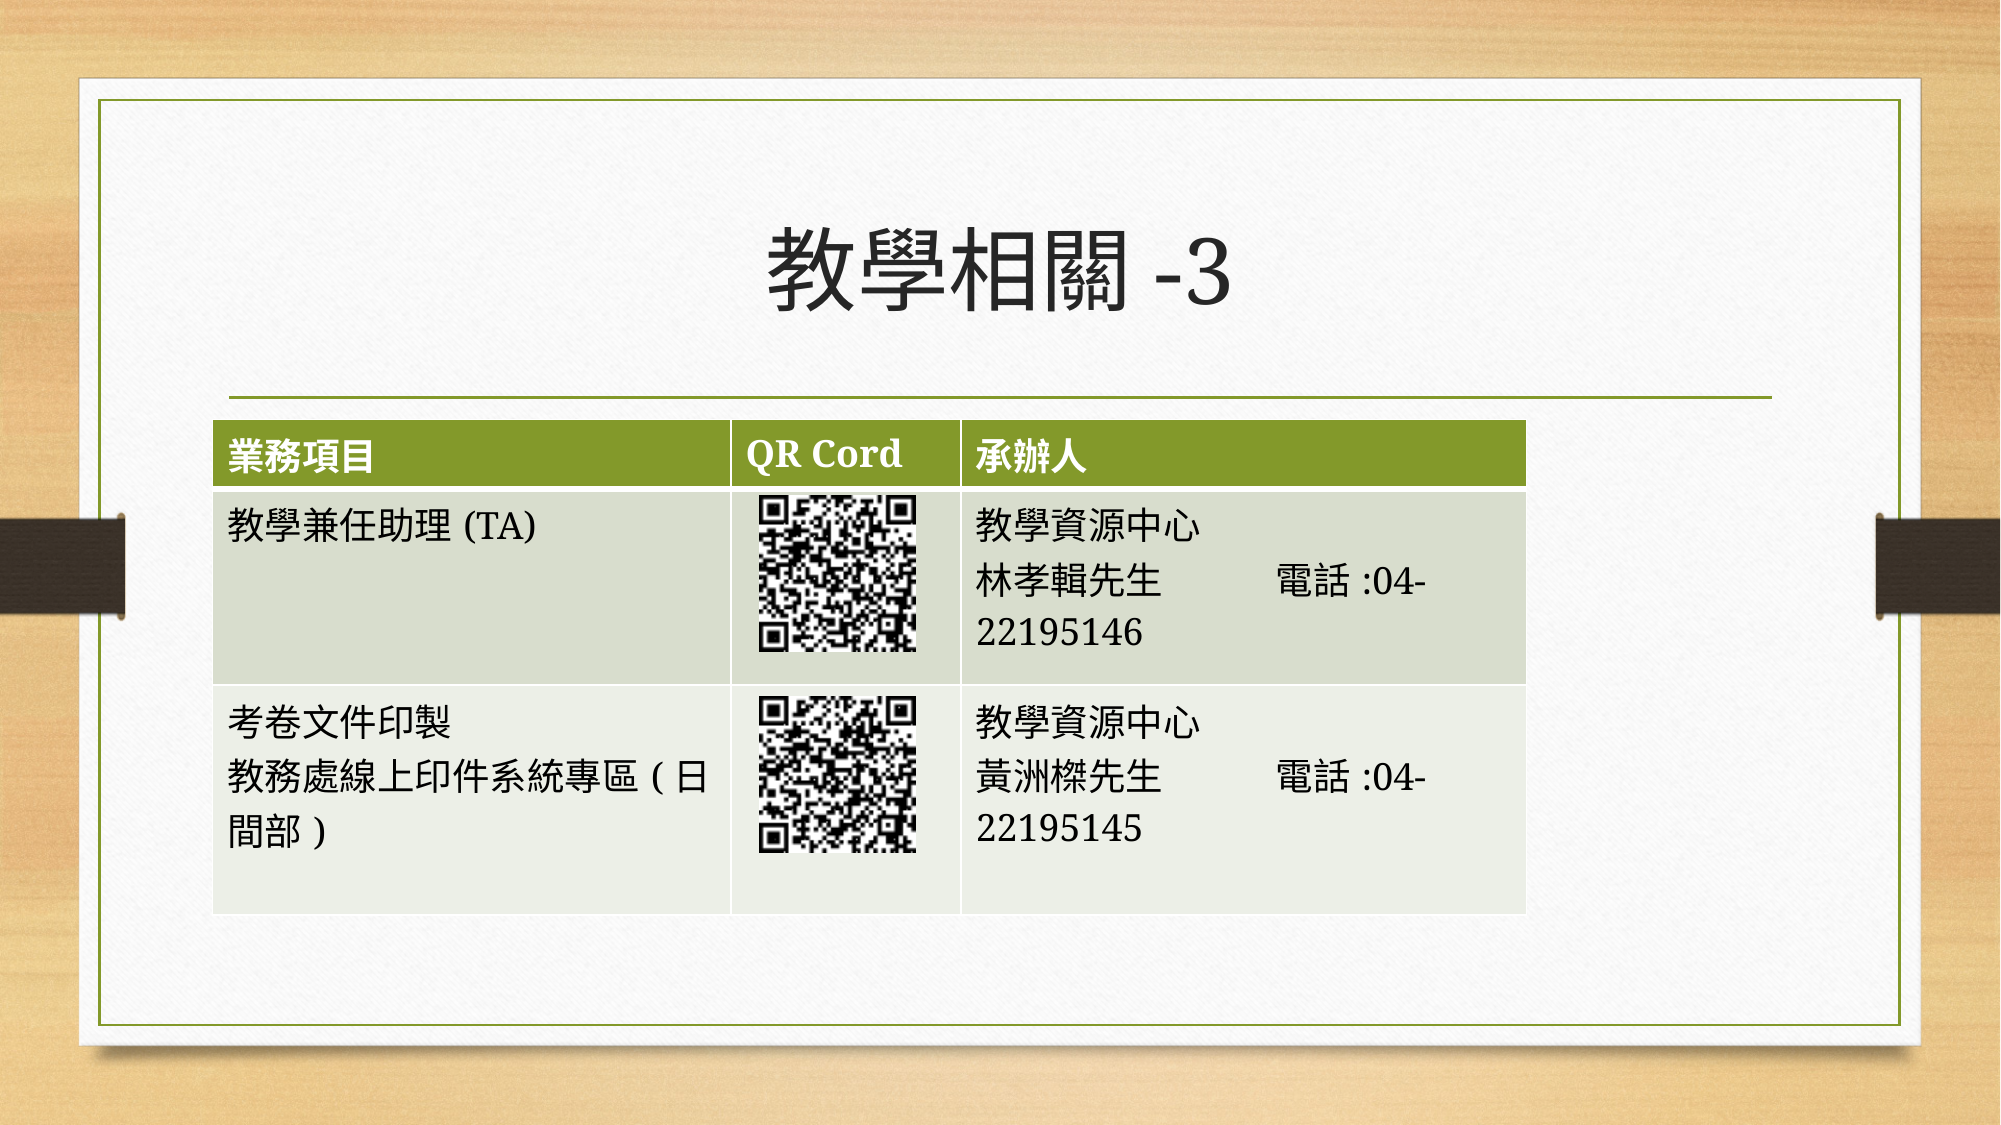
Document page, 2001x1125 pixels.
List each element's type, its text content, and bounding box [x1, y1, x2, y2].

table_header 業務項目 [213, 420, 730, 486]
table_cell 教學資源中心 黃洲榤先生 電話:04-22195145 [962, 686, 1526, 914]
table_cell [732, 686, 960, 914]
table_cell 考卷文件印製 教務處線上印件系統專區(日間部) [213, 686, 730, 914]
title 教學相關-3 [212, 161, 1788, 375]
table_header QR Cord [732, 420, 960, 486]
table_cell 教學資源中心 林孝輯先生 電話:04-22195146 [962, 492, 1526, 684]
picture [0, 0, 2001, 1125]
table_header 承辦人 [962, 420, 1526, 486]
table_cell 教學兼任助理(TA) [213, 492, 730, 684]
table_cell [732, 492, 960, 684]
